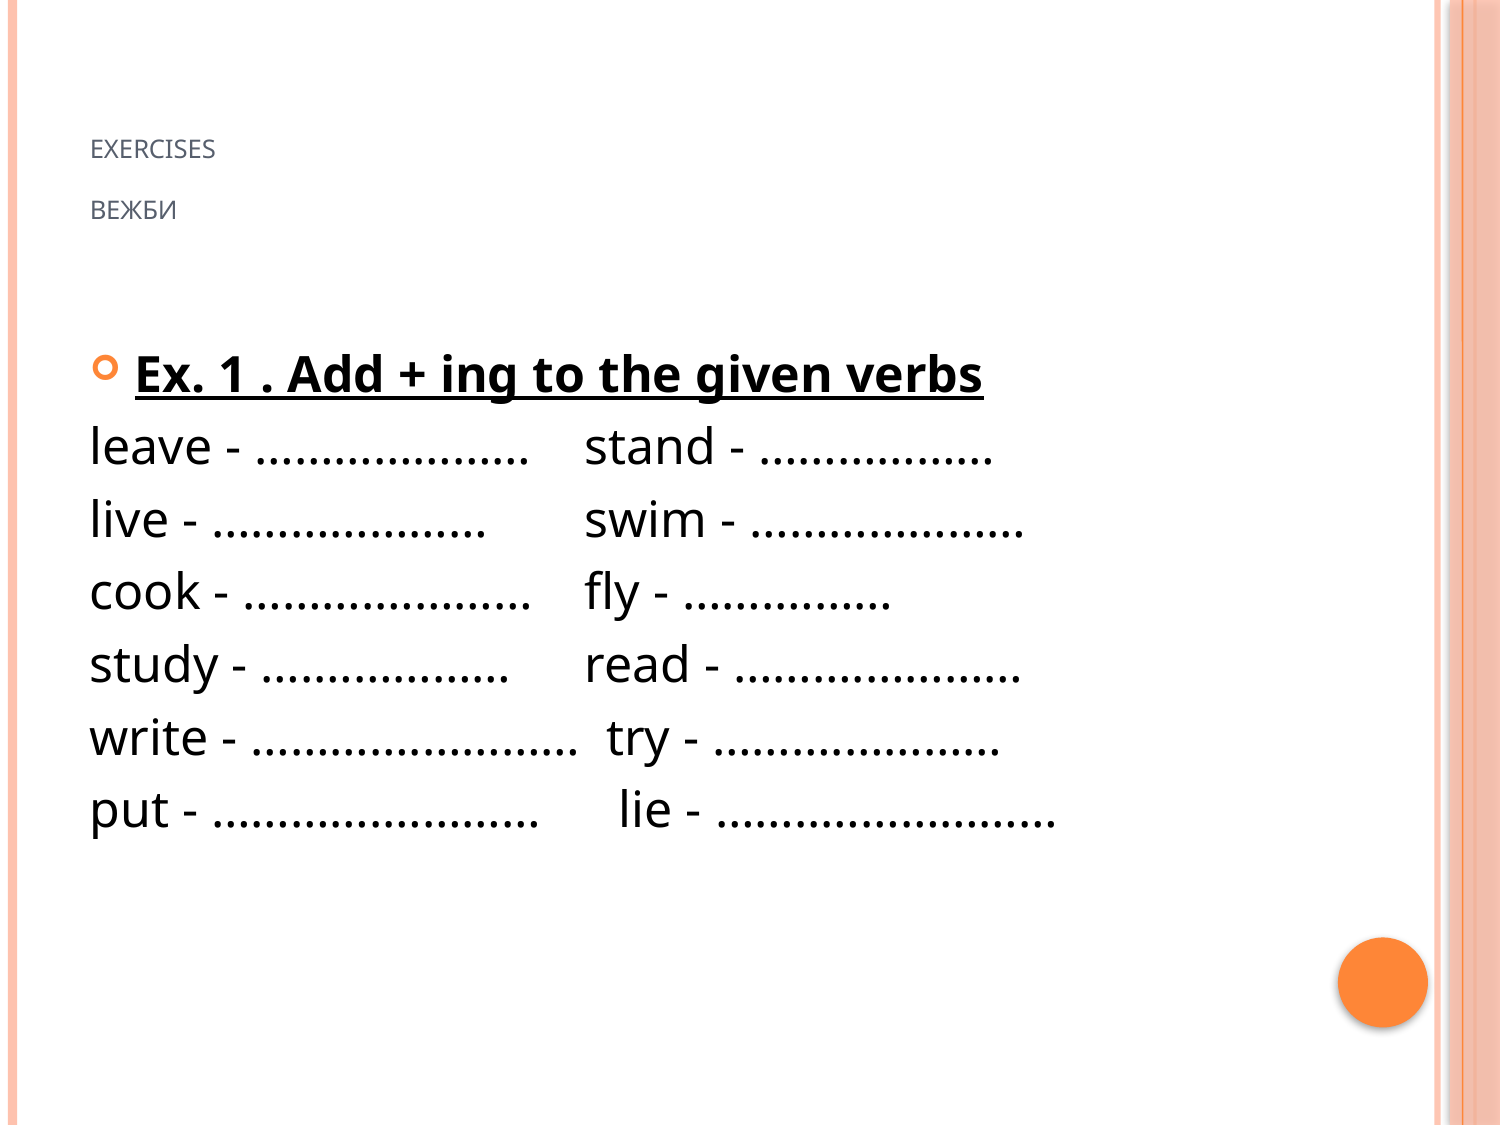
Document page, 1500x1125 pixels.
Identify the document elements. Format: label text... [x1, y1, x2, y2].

title Exercises Вежби [75, 0, 1300, 233]
list Ex. 1 . Add + ing to the given verbs leave - ………………… stand - ……………… live - ………………… swim - ………………… cook - ……….………… fly - …….……… study - ….…………… read - ……….………… write - ………….………… try - ……….………… put - ………….………… lie - ……..……………… [75, 262, 1300, 1062]
